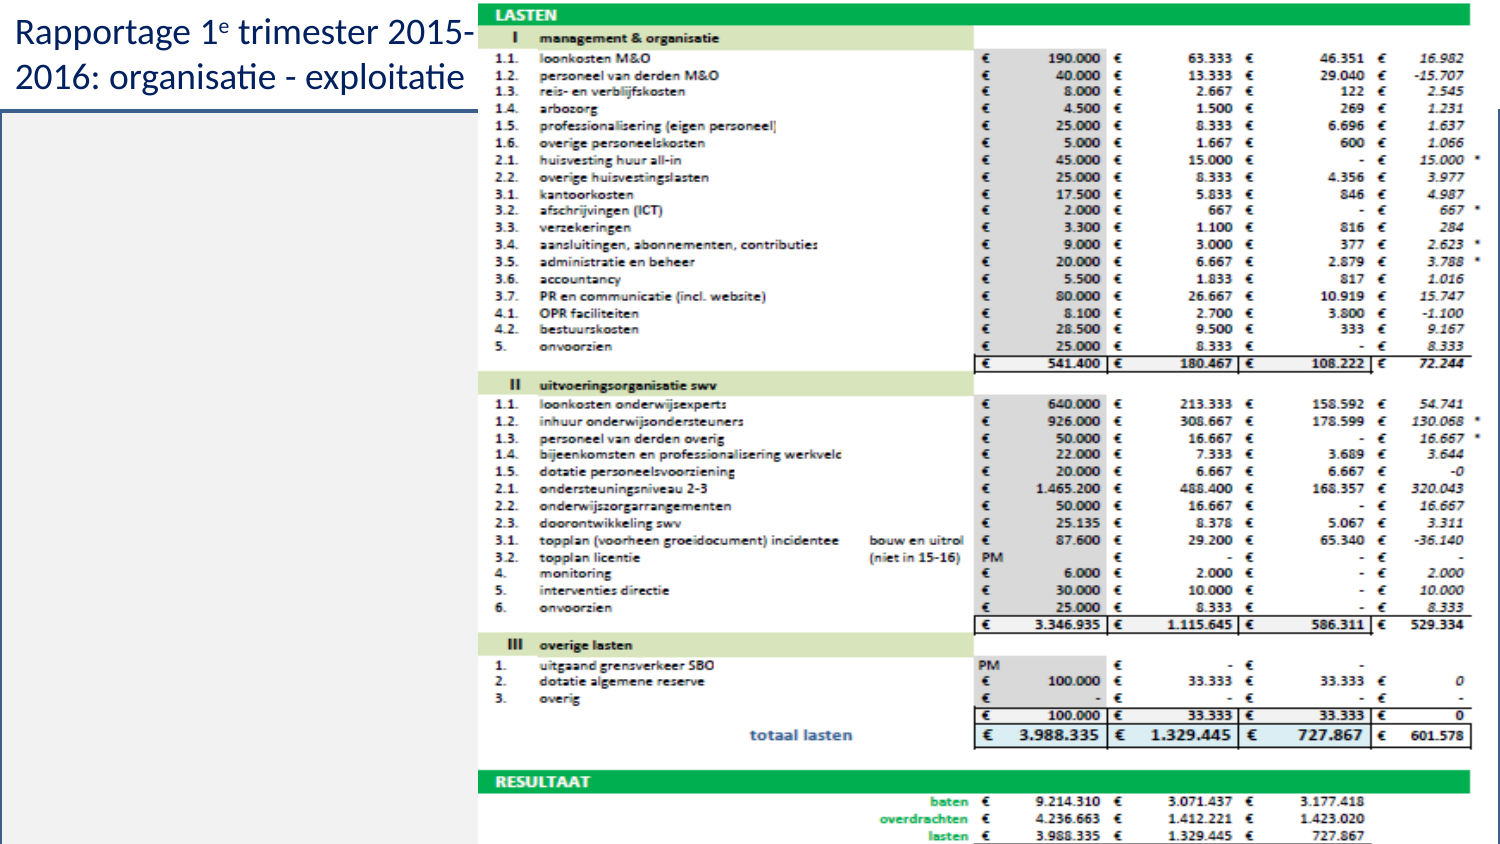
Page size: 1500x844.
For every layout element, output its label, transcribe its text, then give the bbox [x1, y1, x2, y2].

picture [477, 0, 1498, 844]
text_box [0, 109, 472, 844]
text_box Rapportage 1e trimester 2015-2016: organisatie - exploitatie [0, 0, 475, 105]
